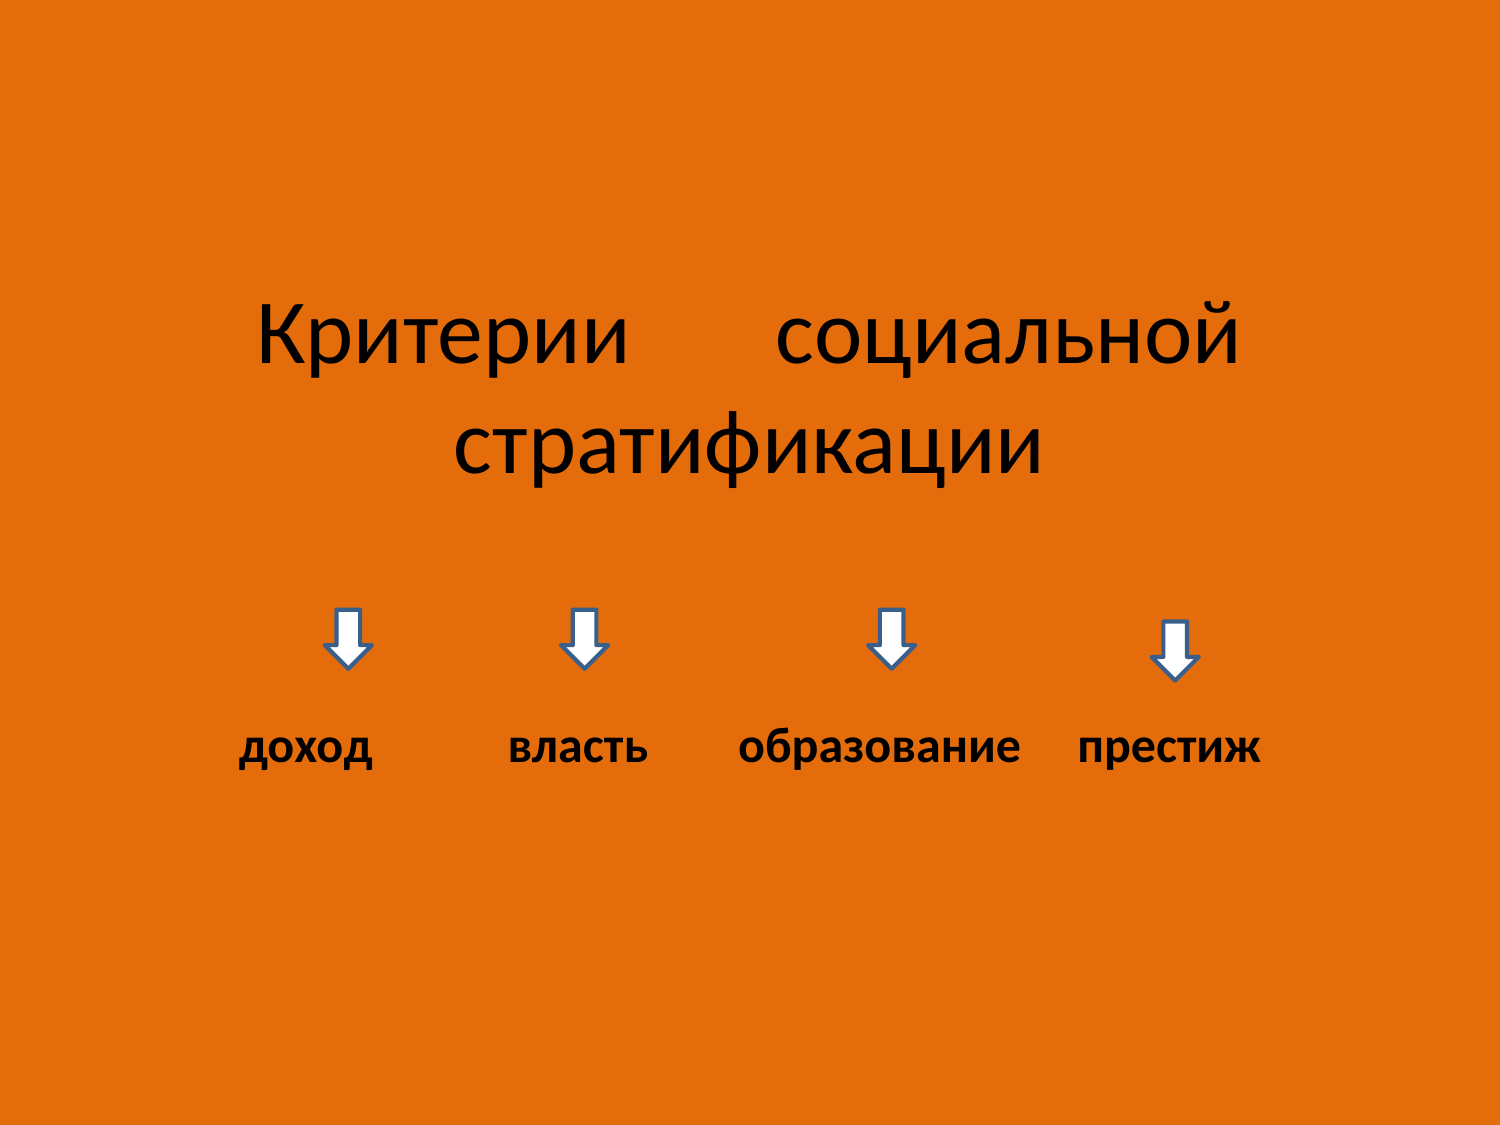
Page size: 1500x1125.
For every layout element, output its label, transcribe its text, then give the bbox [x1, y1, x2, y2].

text_box [322, 607, 374, 671]
text_box [1149, 619, 1201, 683]
text_box [559, 607, 611, 671]
title Критерии социальной стратификации доход власть образование престиж [75, 45, 1425, 1000]
text_box [866, 607, 918, 671]
